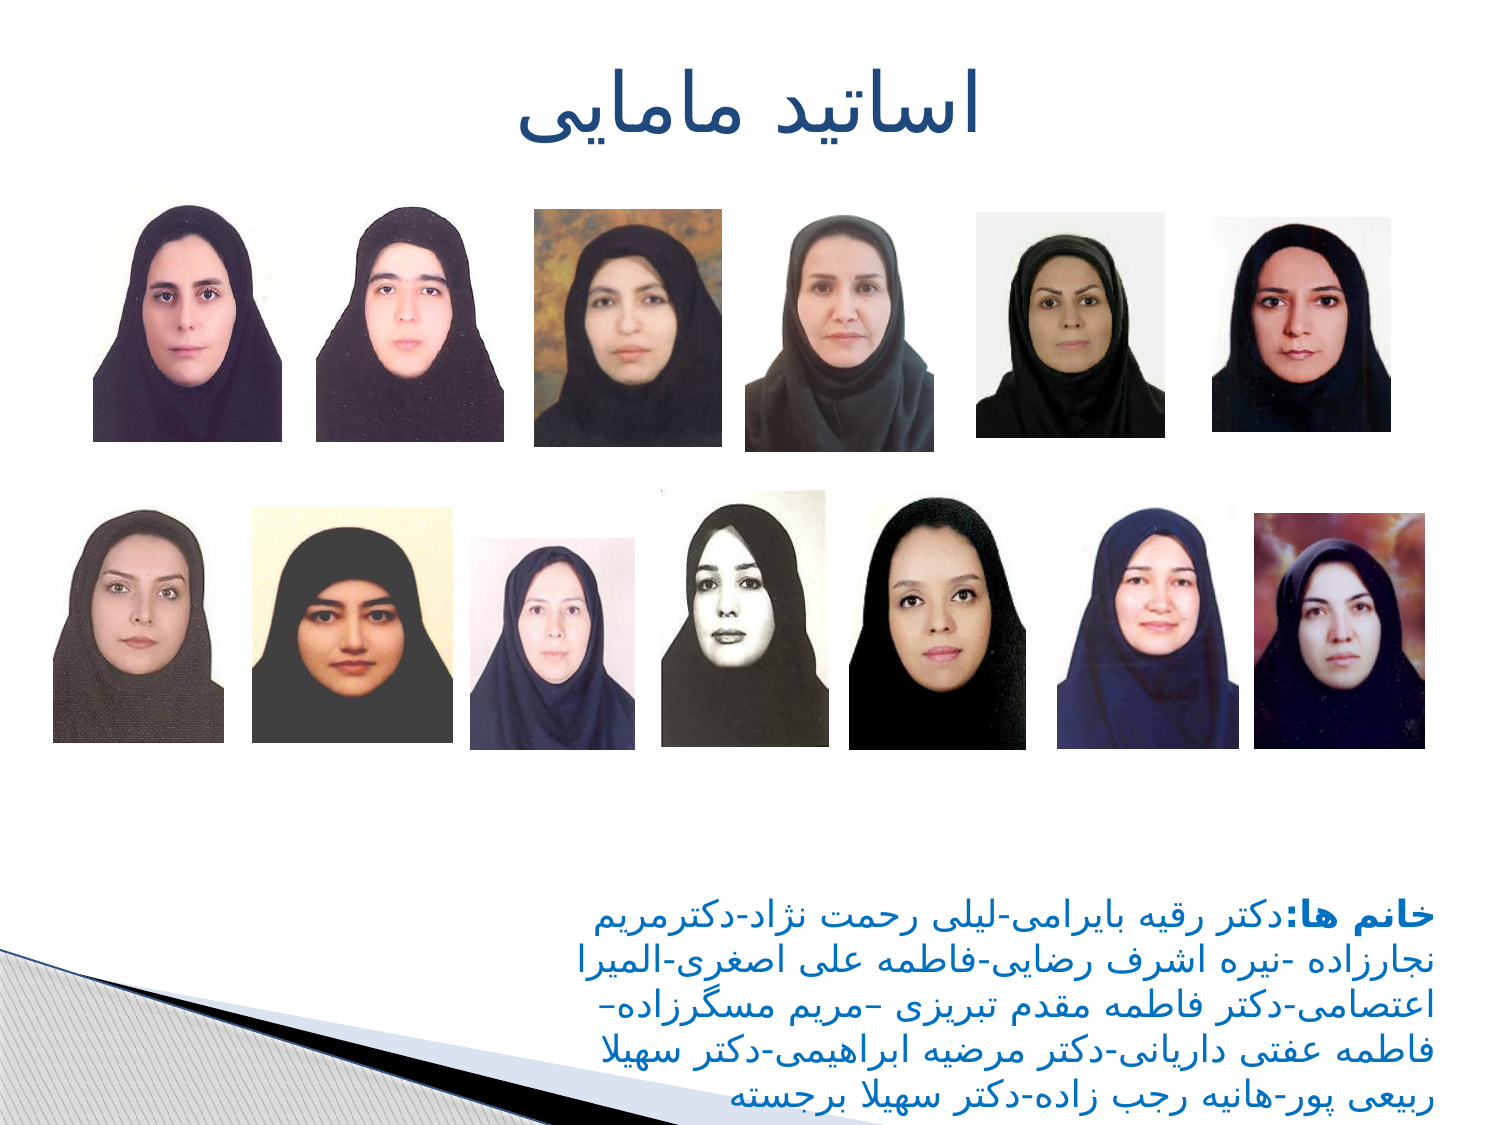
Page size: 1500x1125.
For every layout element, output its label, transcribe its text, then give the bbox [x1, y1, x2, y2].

picture [745, 214, 934, 452]
picture [661, 490, 829, 748]
picture [53, 497, 224, 743]
picture [316, 187, 505, 442]
picture [470, 538, 635, 751]
picture [1212, 217, 1391, 432]
picture [1056, 490, 1239, 749]
picture [849, 491, 1026, 751]
picture [976, 211, 1165, 438]
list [533, 209, 722, 447]
picture [1254, 513, 1426, 749]
text_box خانم ها:دکتر رقیه بایرامی-لیلی رحمت نژاد-دکترمریم نجارزاده -نیره اشرف رضایی-فاطمه علی اصغری-المیرا اعتصامی-دکتر فاطمه مقدم تبریزی –مریم مسگرزاده–فاطمه عفتی داریانی-دکتر مرضیه ابراهیمی-دکتر سهیلا ربیعی پور-هانیه رجب زاده-دکتر سهیلا برجسته [511, 882, 1452, 1123]
picture [252, 507, 453, 743]
picture [93, 187, 282, 443]
title اساتید مامایی [75, 45, 1425, 153]
